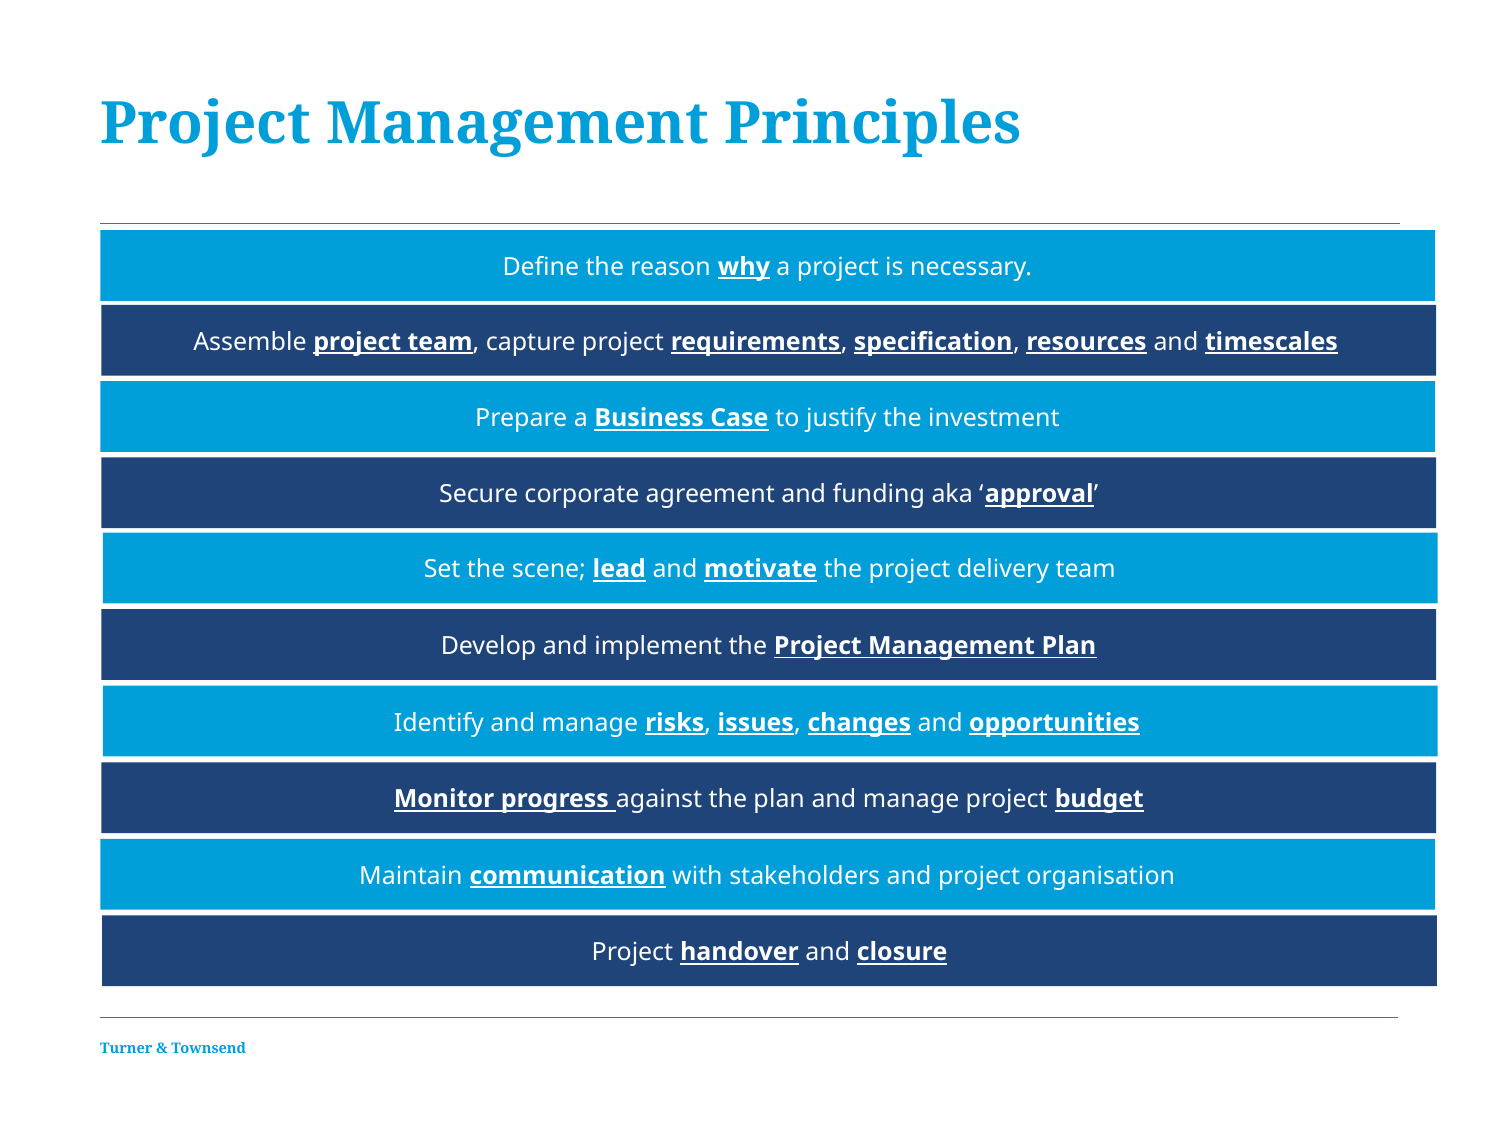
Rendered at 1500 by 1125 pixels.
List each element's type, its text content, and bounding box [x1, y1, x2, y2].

text_box Project handover and closure [100, 913, 1439, 988]
text_box Prepare a Business Case to justify the investment [98, 379, 1437, 454]
text_box Identify and manage risks, issues, changes and opportunities [101, 684, 1440, 759]
text_box Define the reason why a project is necessary. [98, 228, 1437, 303]
title Project Management Principles [100, 43, 1400, 197]
text_box Monitor progress against the plan and manage project budget [99, 760, 1438, 835]
text_box Set the scene; lead and motivate the project delivery team [101, 530, 1440, 605]
text_box Maintain communication with stakeholders and project organisation [98, 837, 1437, 912]
text_box Secure corporate agreement and funding aka ‘approval’ [99, 455, 1438, 530]
text_box Develop and implement the Project Management Plan [99, 607, 1438, 682]
text_box Assemble project team, capture project requirements, specification, resources and timescales [99, 303, 1438, 378]
